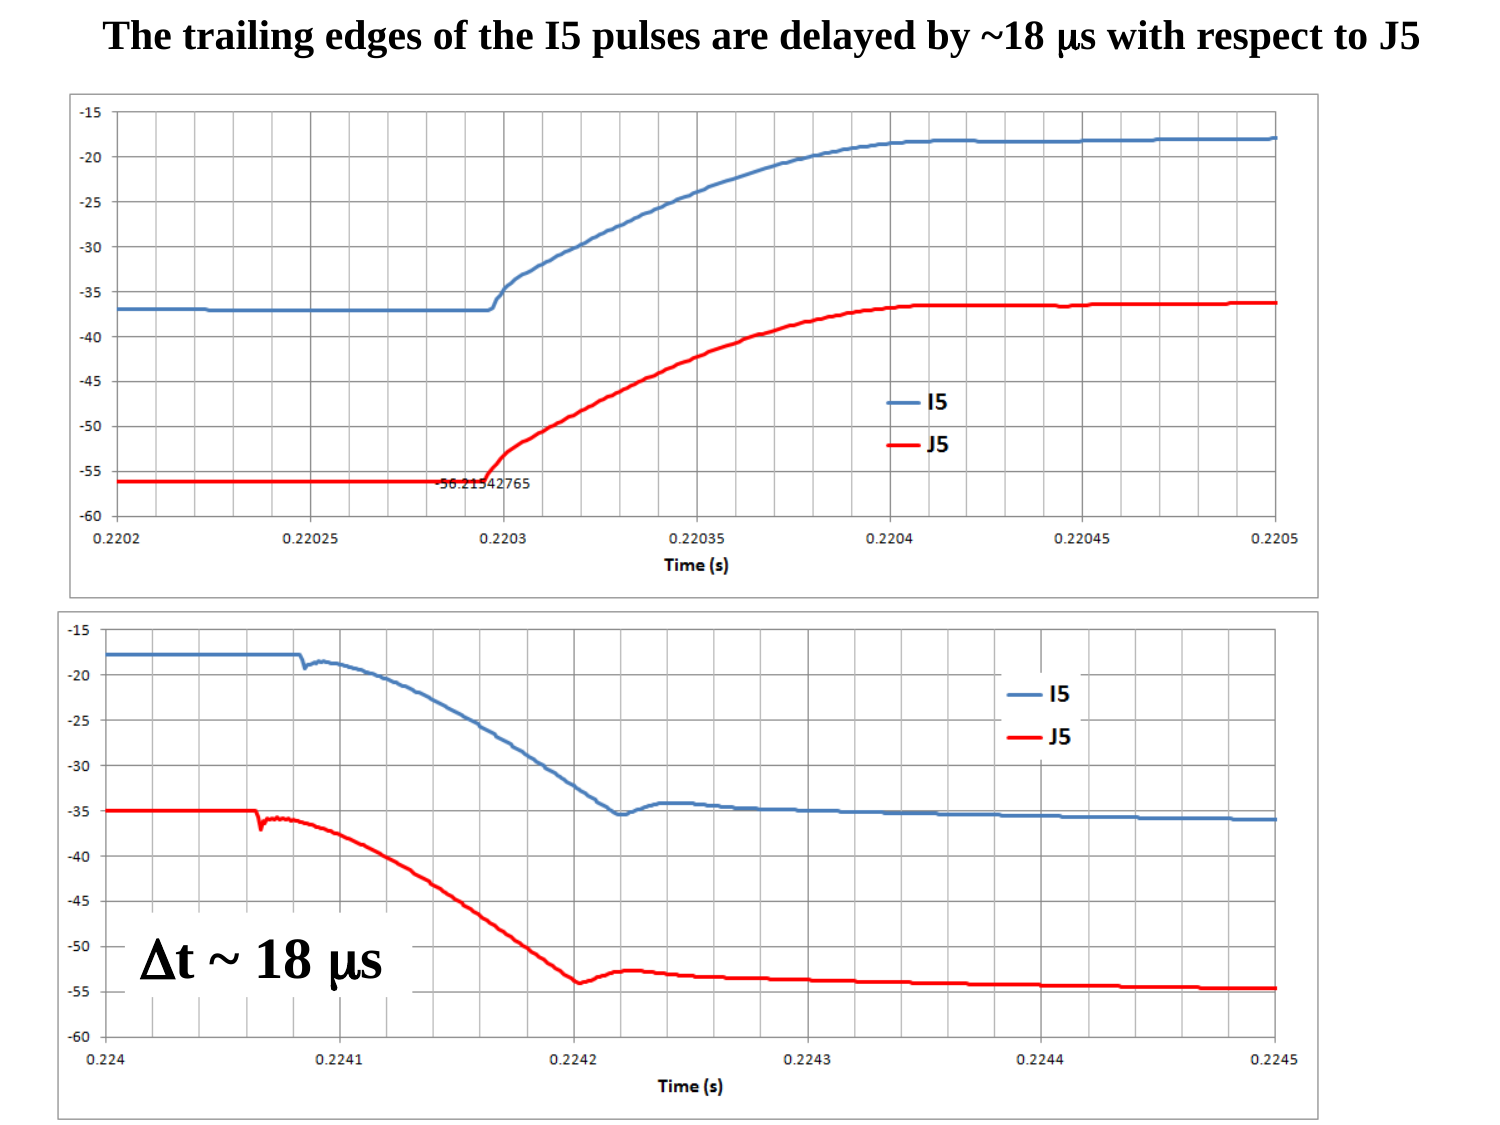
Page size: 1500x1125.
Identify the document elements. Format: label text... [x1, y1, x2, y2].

picture [49, 85, 1326, 1125]
text_box The trailing edges of the I5 pulses are delayed by ~18 ms with respect to J5 [87, 0, 1438, 65]
